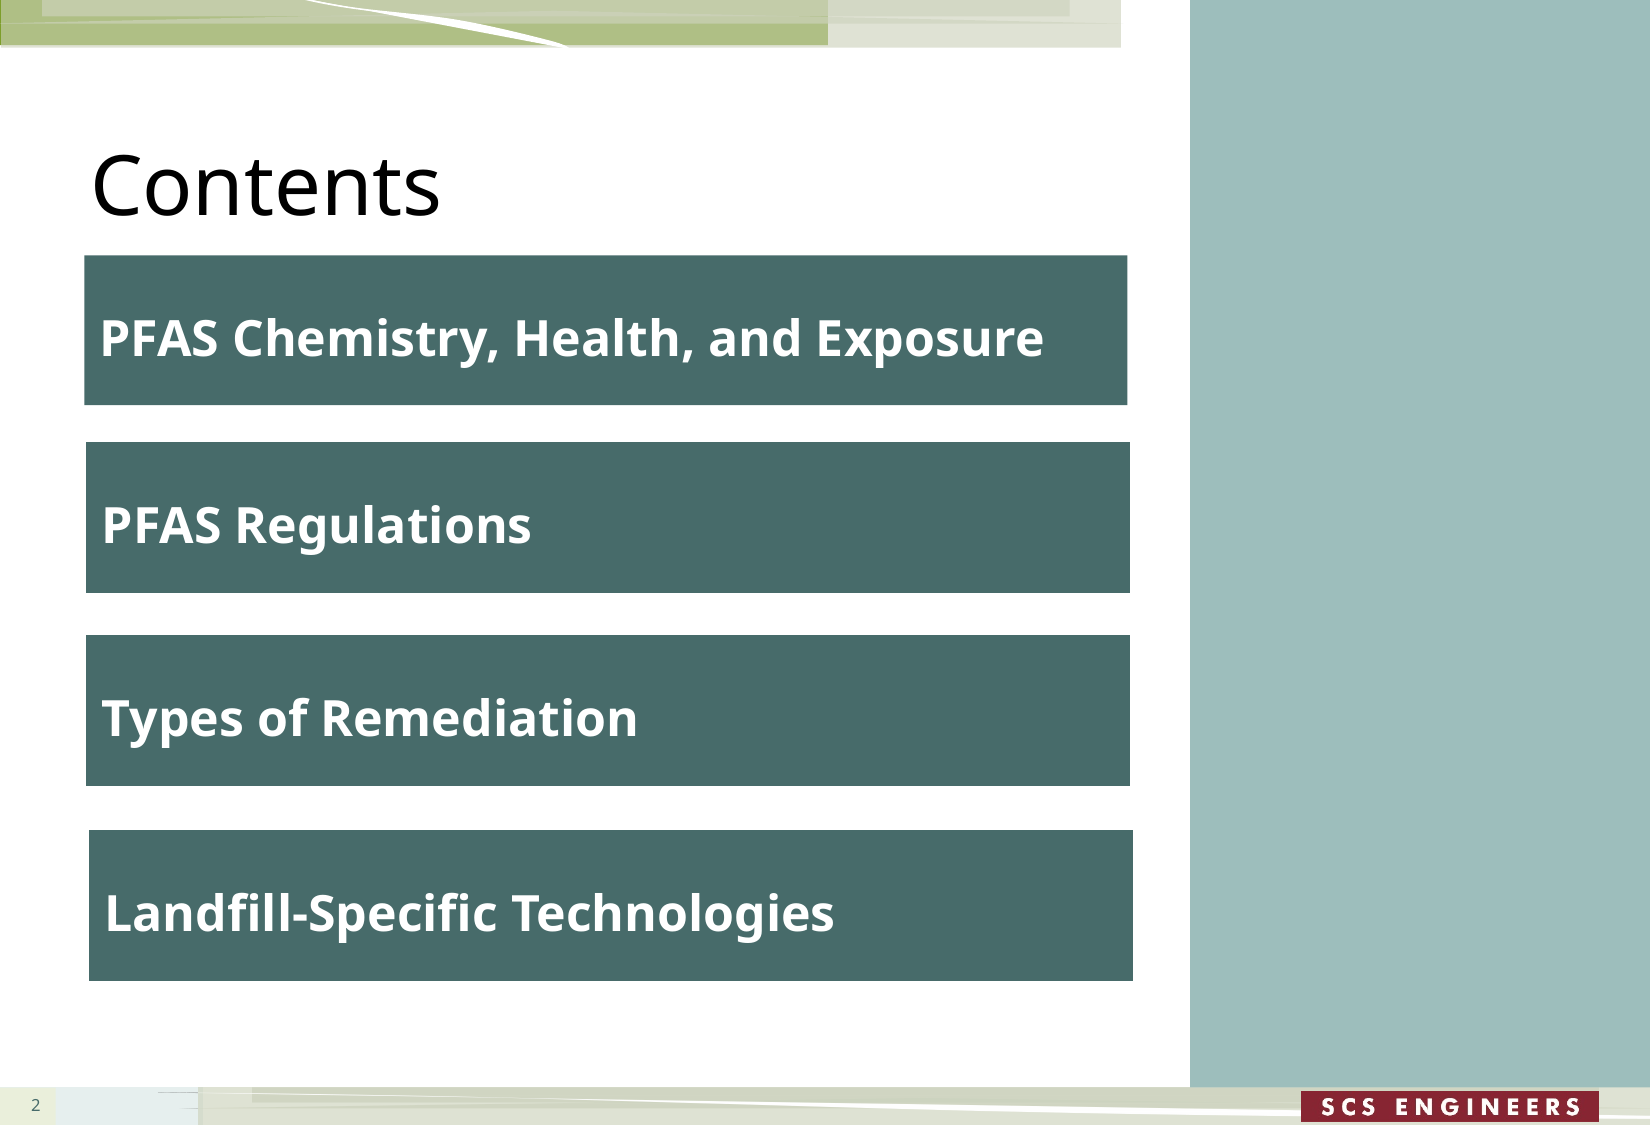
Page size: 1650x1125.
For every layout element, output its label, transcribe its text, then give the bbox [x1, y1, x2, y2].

title Contents [75, 45, 1188, 240]
picture [157, 1087, 1650, 1125]
list PFAS Regulations [86, 442, 1130, 593]
slide_number 2 [0, 1087, 56, 1125]
list Landfill-Specific Technologies [89, 830, 1133, 981]
text_box [1188, 0, 1650, 1090]
list Types of Remediation [86, 635, 1130, 786]
list PFAS Chemistry, Health, and Exposure [84, 255, 1128, 406]
